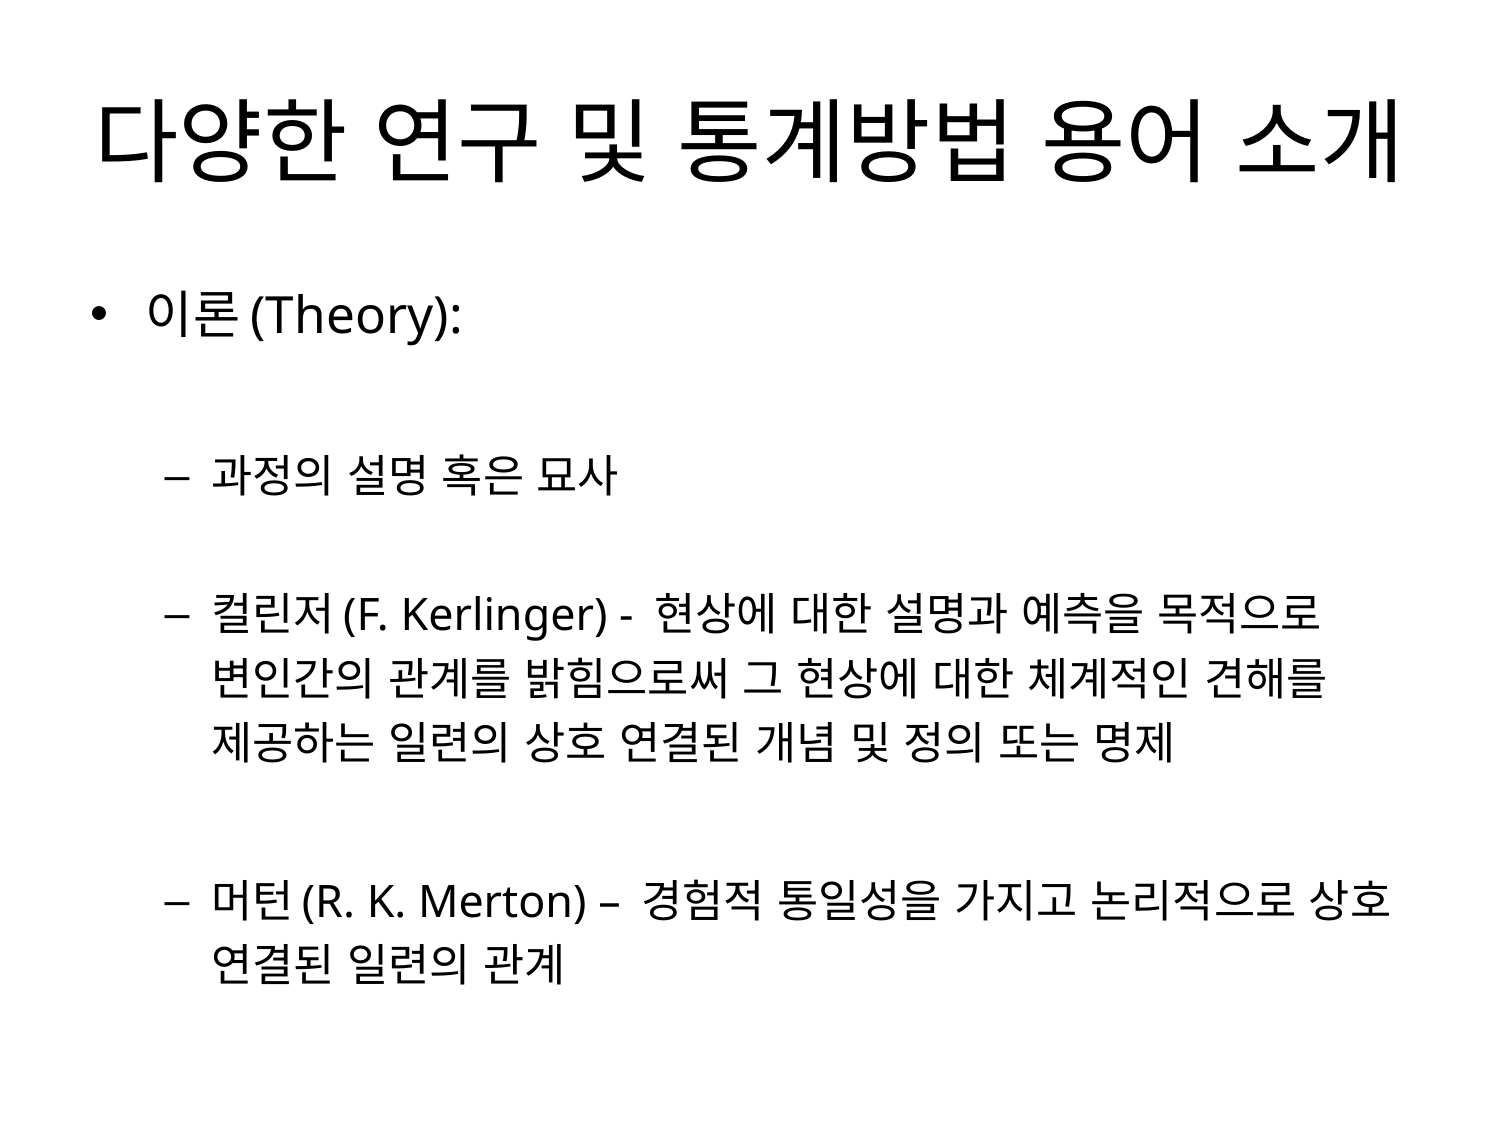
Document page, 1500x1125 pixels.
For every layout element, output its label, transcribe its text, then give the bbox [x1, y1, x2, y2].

list 이론(Theory): 과정의 설명 혹은 묘사 컬린저(F. Kerlinger) - 현상에 대한 설명과 예측을 목적으로 변인간의 관계를 밝힘으로써 그 현상에 대한 체계적인 견해를 제공하는 일련의 상호 연결된 개념 및 정의 또는 명제 머턴(R. K. Merton) – 경험적 통일성을 가지고 논리적으로 상호 연결된 일련의 관계 [75, 262, 1425, 1005]
title 다양한 연구 및 통계방법 용어 소개 [75, 45, 1425, 233]
